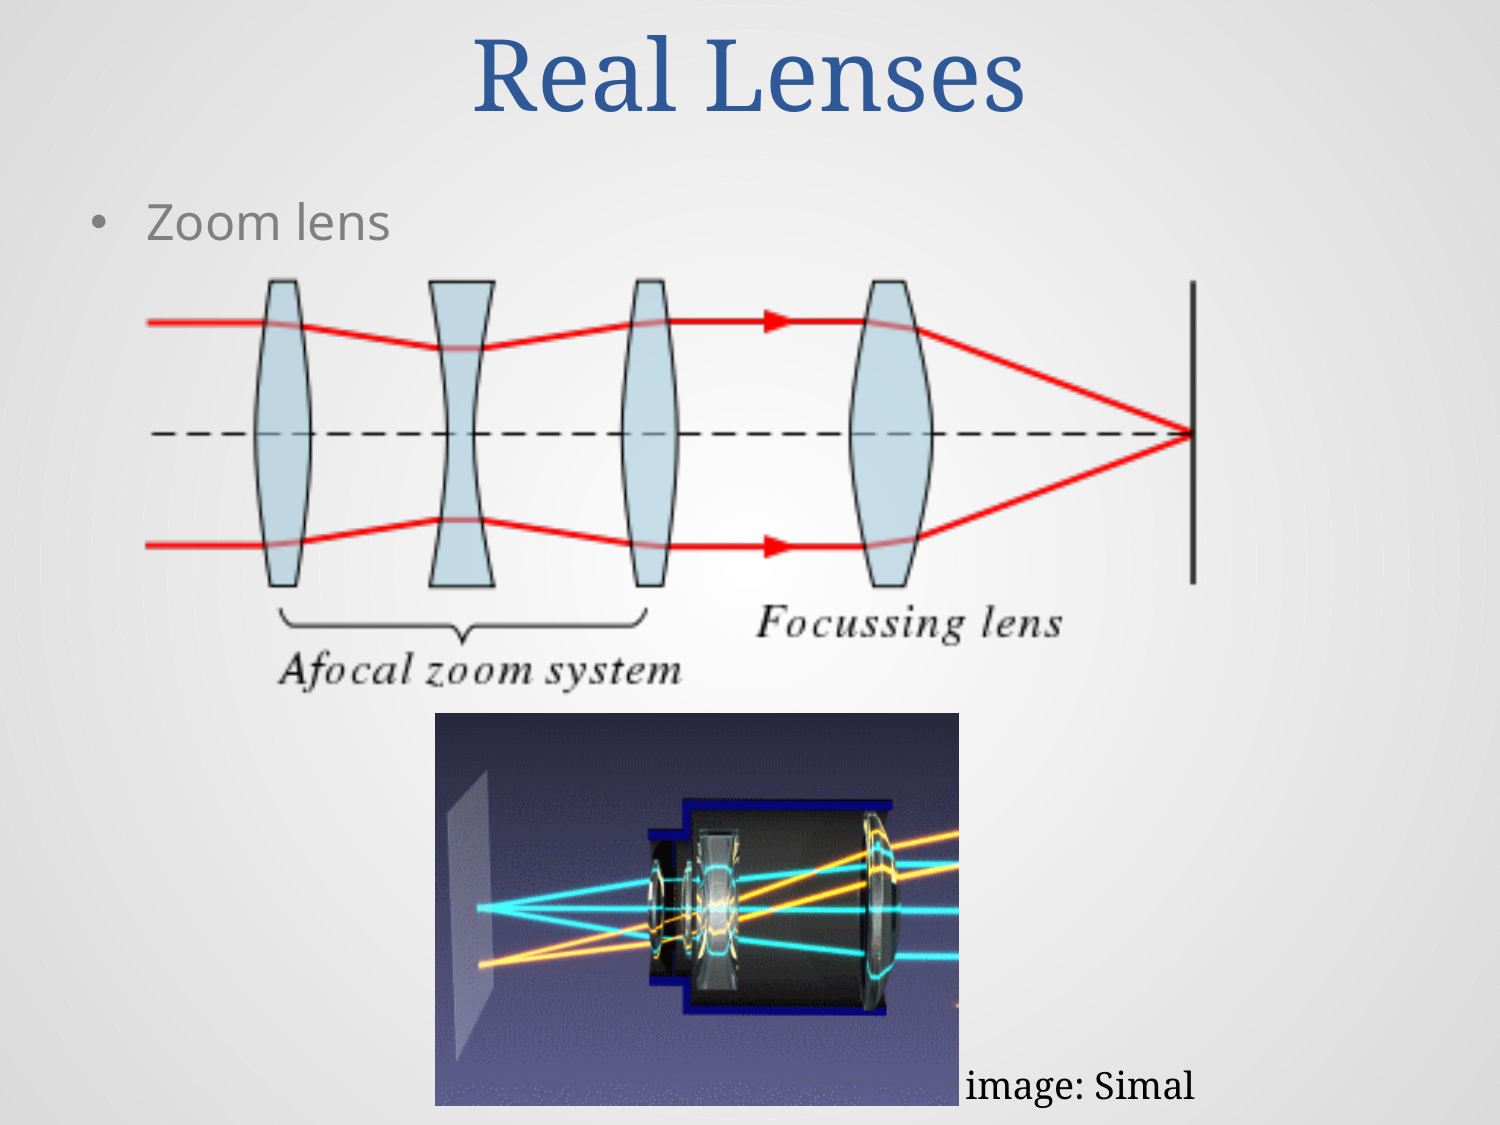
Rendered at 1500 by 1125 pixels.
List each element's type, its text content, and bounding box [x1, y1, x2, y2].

picture [126, 226, 1236, 1107]
title Real Lenses [0, 0, 1500, 139]
text_box image: Simal [950, 1054, 1211, 1115]
list Zoom lens [75, 183, 1425, 1005]
